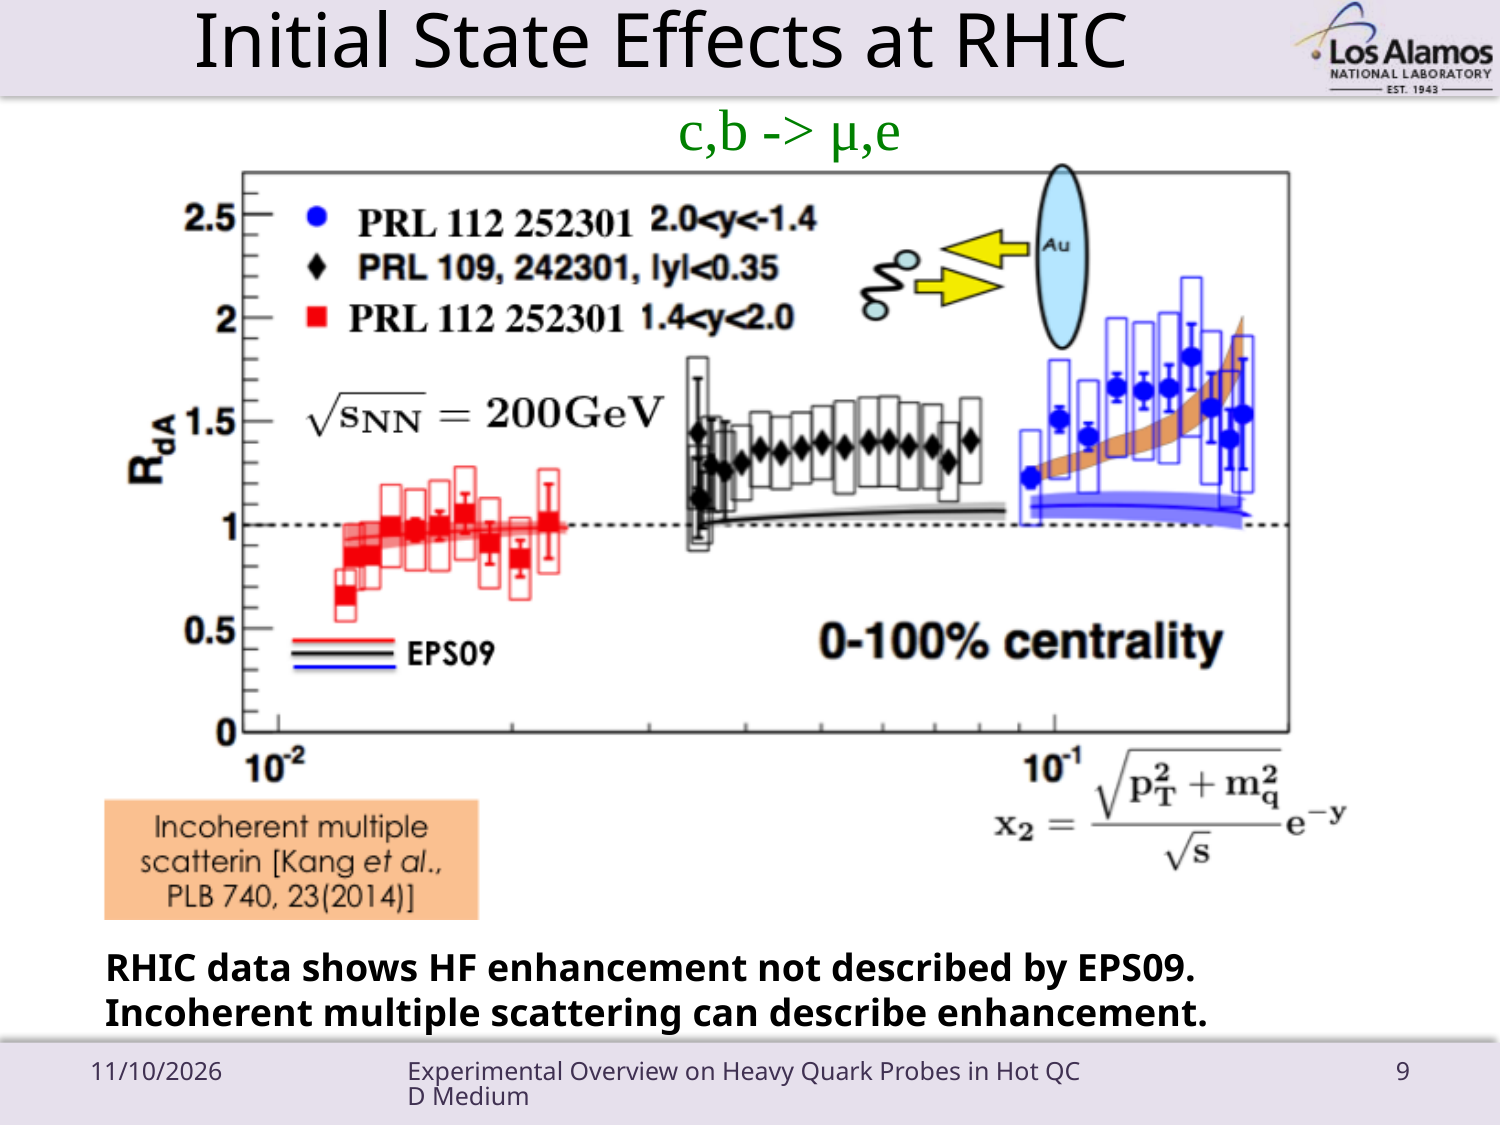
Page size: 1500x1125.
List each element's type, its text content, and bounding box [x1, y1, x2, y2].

picture [1290, 0, 1500, 98]
footer Experimental Overview on Heavy Quark Probes in Hot QCD Medium [392, 1042, 1074, 1103]
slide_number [75, 1042, 392, 1103]
text_box RHIC data shows HF enhancement not described by EPS09. Incoherent multiple scattering can describe enhancement. [90, 936, 1225, 1042]
slide_number 9 [1074, 1042, 1425, 1103]
picture [102, 150, 1349, 920]
text_box c,b -> μ,e [664, 85, 917, 149]
title Initial State Effects at RHIC [0, 0, 1324, 87]
